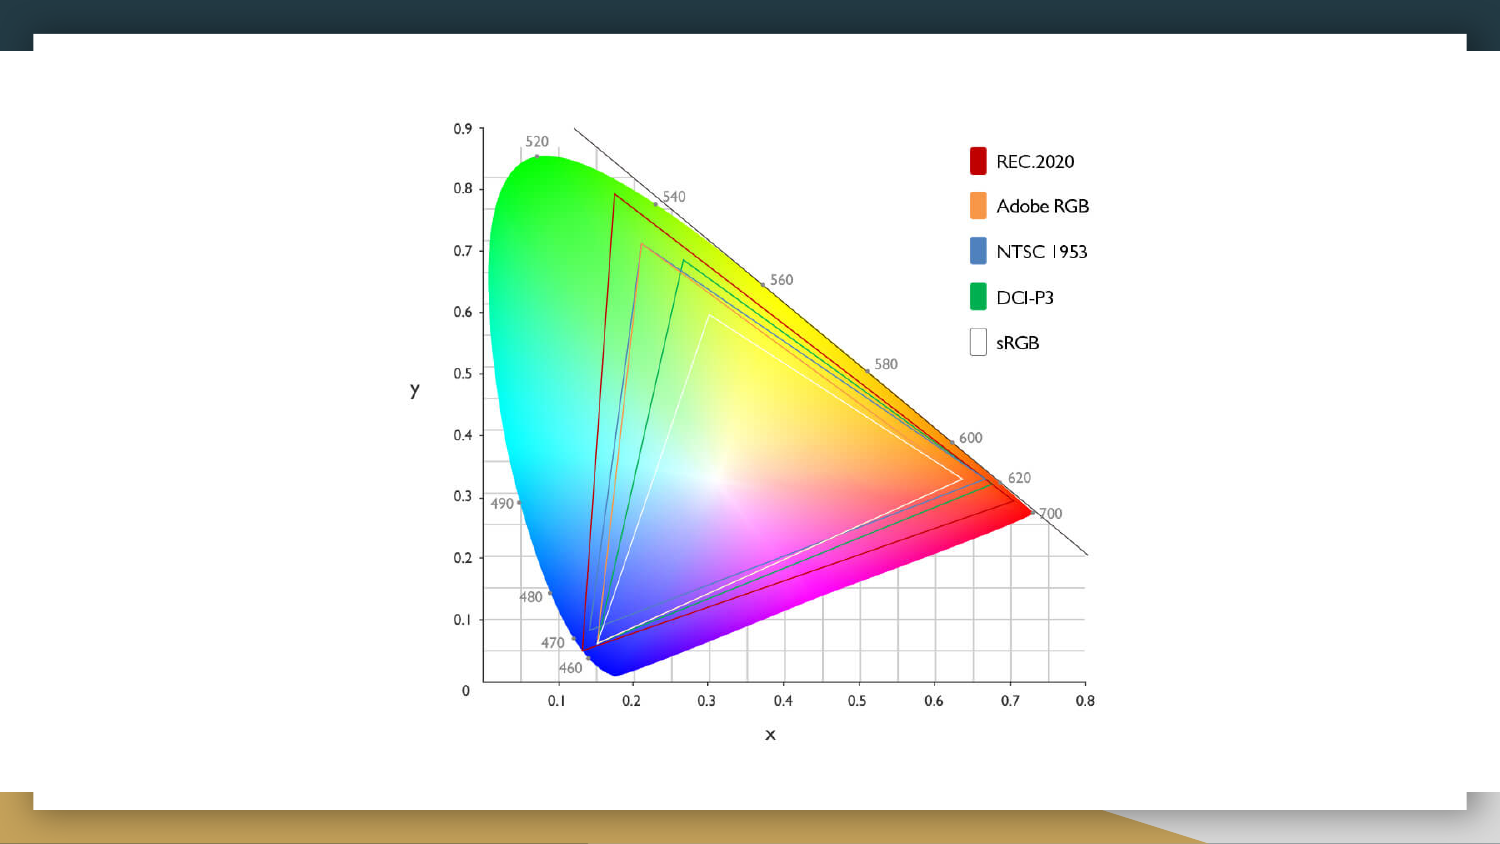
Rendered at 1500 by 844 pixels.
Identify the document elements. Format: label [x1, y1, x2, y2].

picture [0, 51, 1500, 793]
